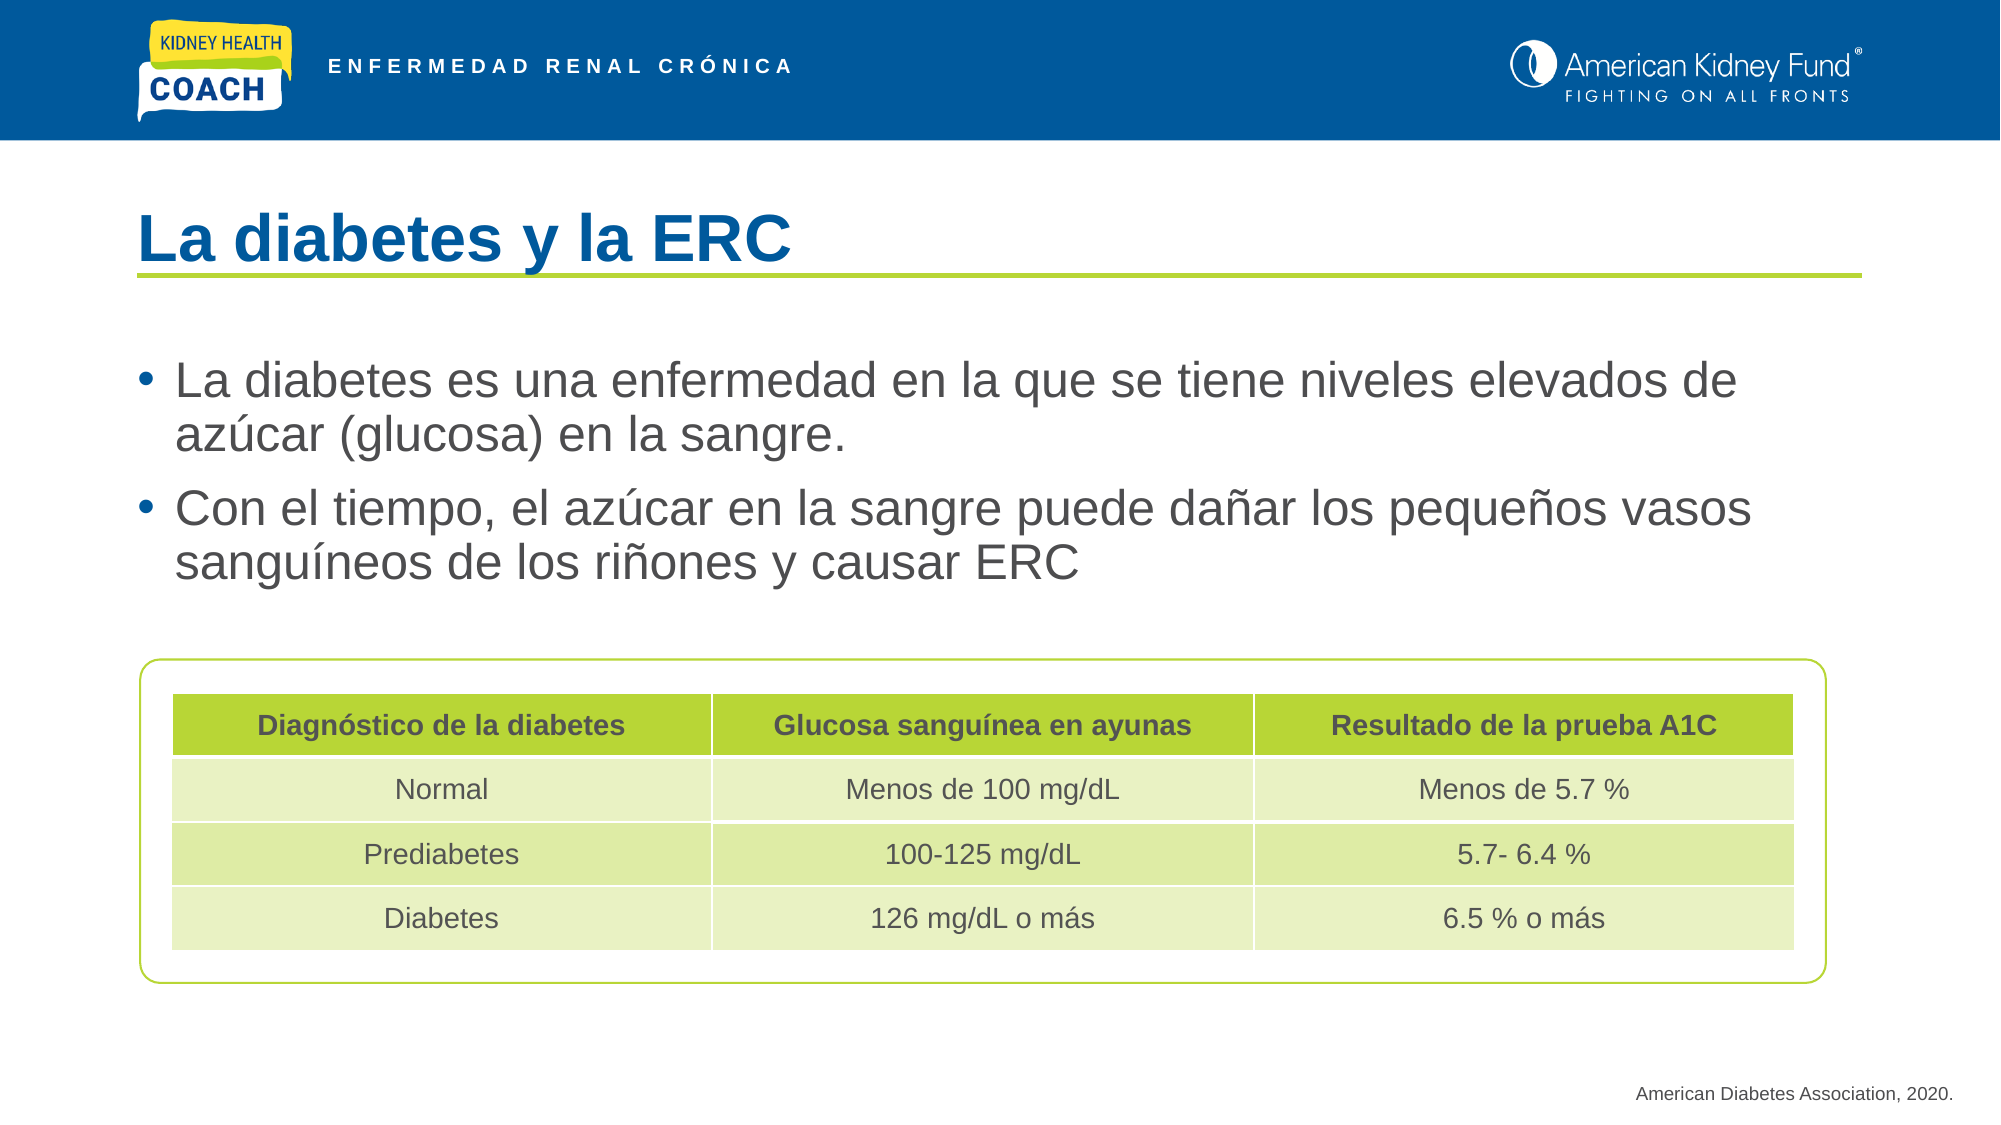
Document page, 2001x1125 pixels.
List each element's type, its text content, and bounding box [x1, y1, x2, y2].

table_cell 100-125 mg/dL [713, 824, 1253, 885]
table_cell Menos de 5.7 % [1255, 759, 1794, 820]
table_cell Prediabetes [172, 823, 711, 885]
text_box [140, 659, 1826, 983]
table_cell 126 mg/dL o más [713, 887, 1253, 950]
picture [137, 19, 292, 122]
table_cell Normal [172, 759, 711, 821]
table_cell Diabetes [172, 887, 711, 950]
text_box American Diabetes Association, 2020. [1280, 1073, 1962, 1111]
table_cell 5.7- 6.4 % [1255, 824, 1794, 885]
table_cell Menos de 100 mg/dL [713, 759, 1253, 820]
table_header Resultado de la prueba A1C [1255, 694, 1793, 755]
table_header Diagnóstico de la diabetes [173, 694, 711, 755]
title La diabetes y la ERC [136, 168, 1863, 277]
table_cell 6.5 % o más [1255, 887, 1794, 950]
list La diabetes es una enfermedad en la que se tiene niveles elevados de azúcar (glucosa) en la sangre. Con el tiempo, el azúcar en la sangre puede dañar los pequeños vasos sanguíneos de los riñones y causar ERC [136, 353, 1863, 967]
picture [1510, 39, 1863, 102]
table_header Glucosa sanguínea en ayunas [713, 694, 1253, 755]
